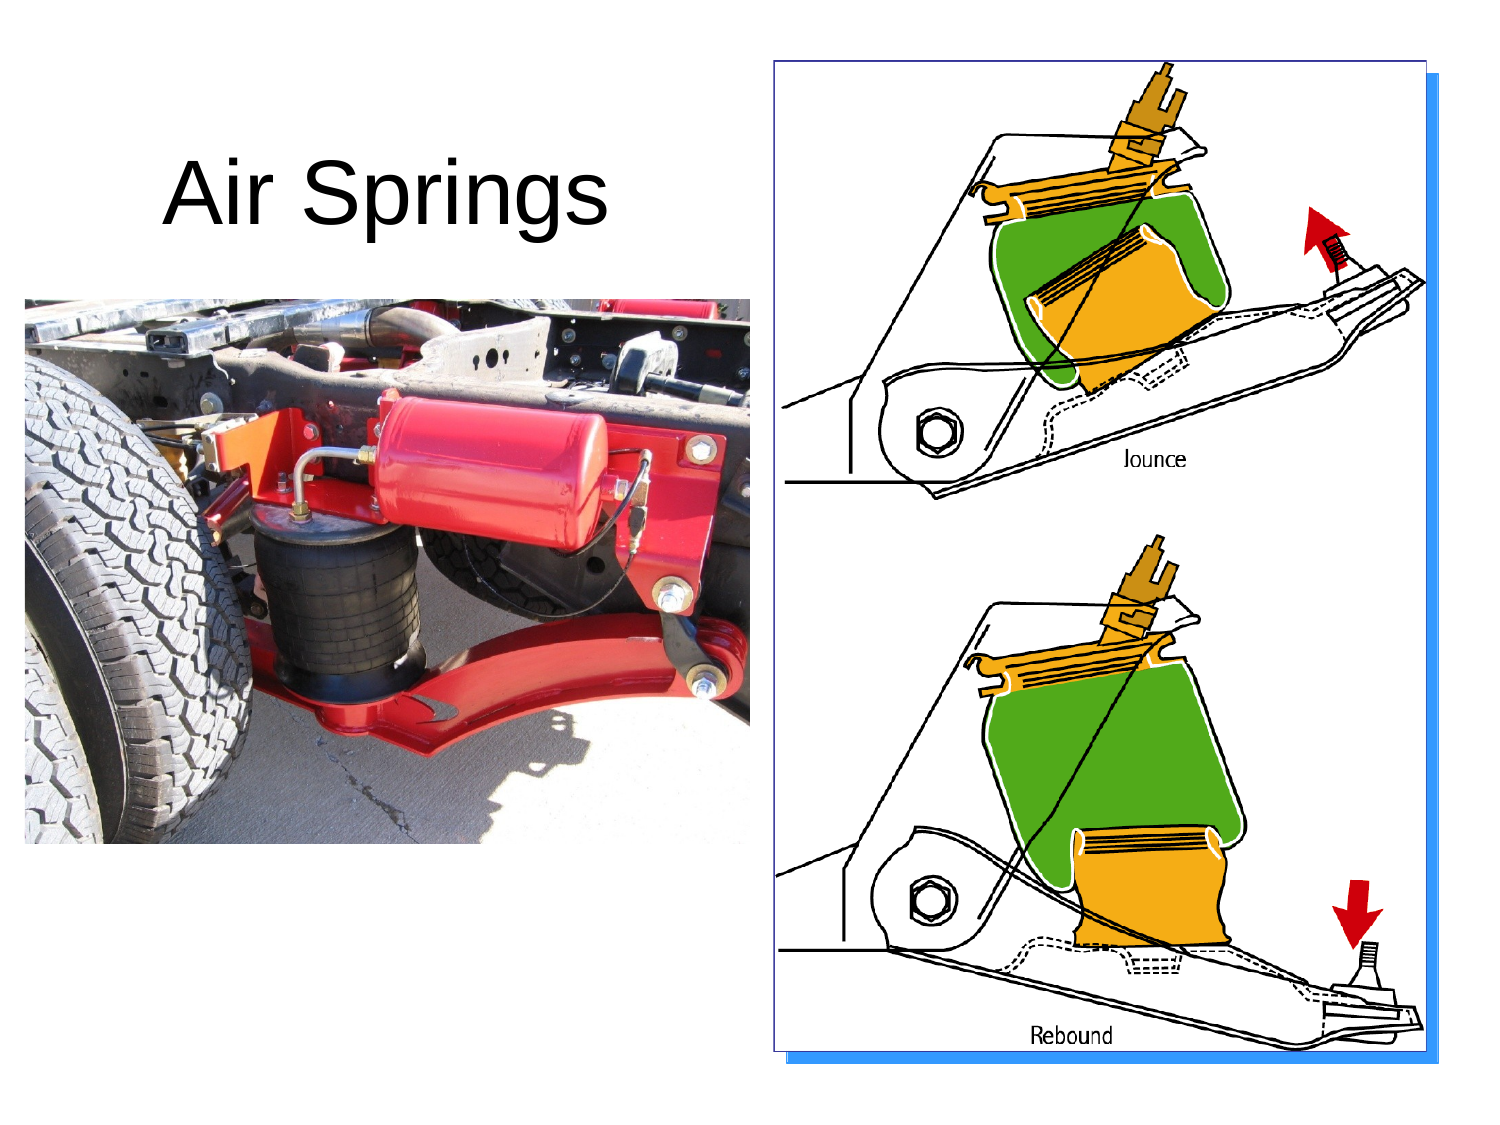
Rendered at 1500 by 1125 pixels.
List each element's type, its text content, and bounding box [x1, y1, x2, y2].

title Air Springs [160, 130, 613, 299]
text_box [773, 60, 1427, 1052]
text_box [787, 74, 1438, 1063]
text_box [24, 299, 750, 844]
